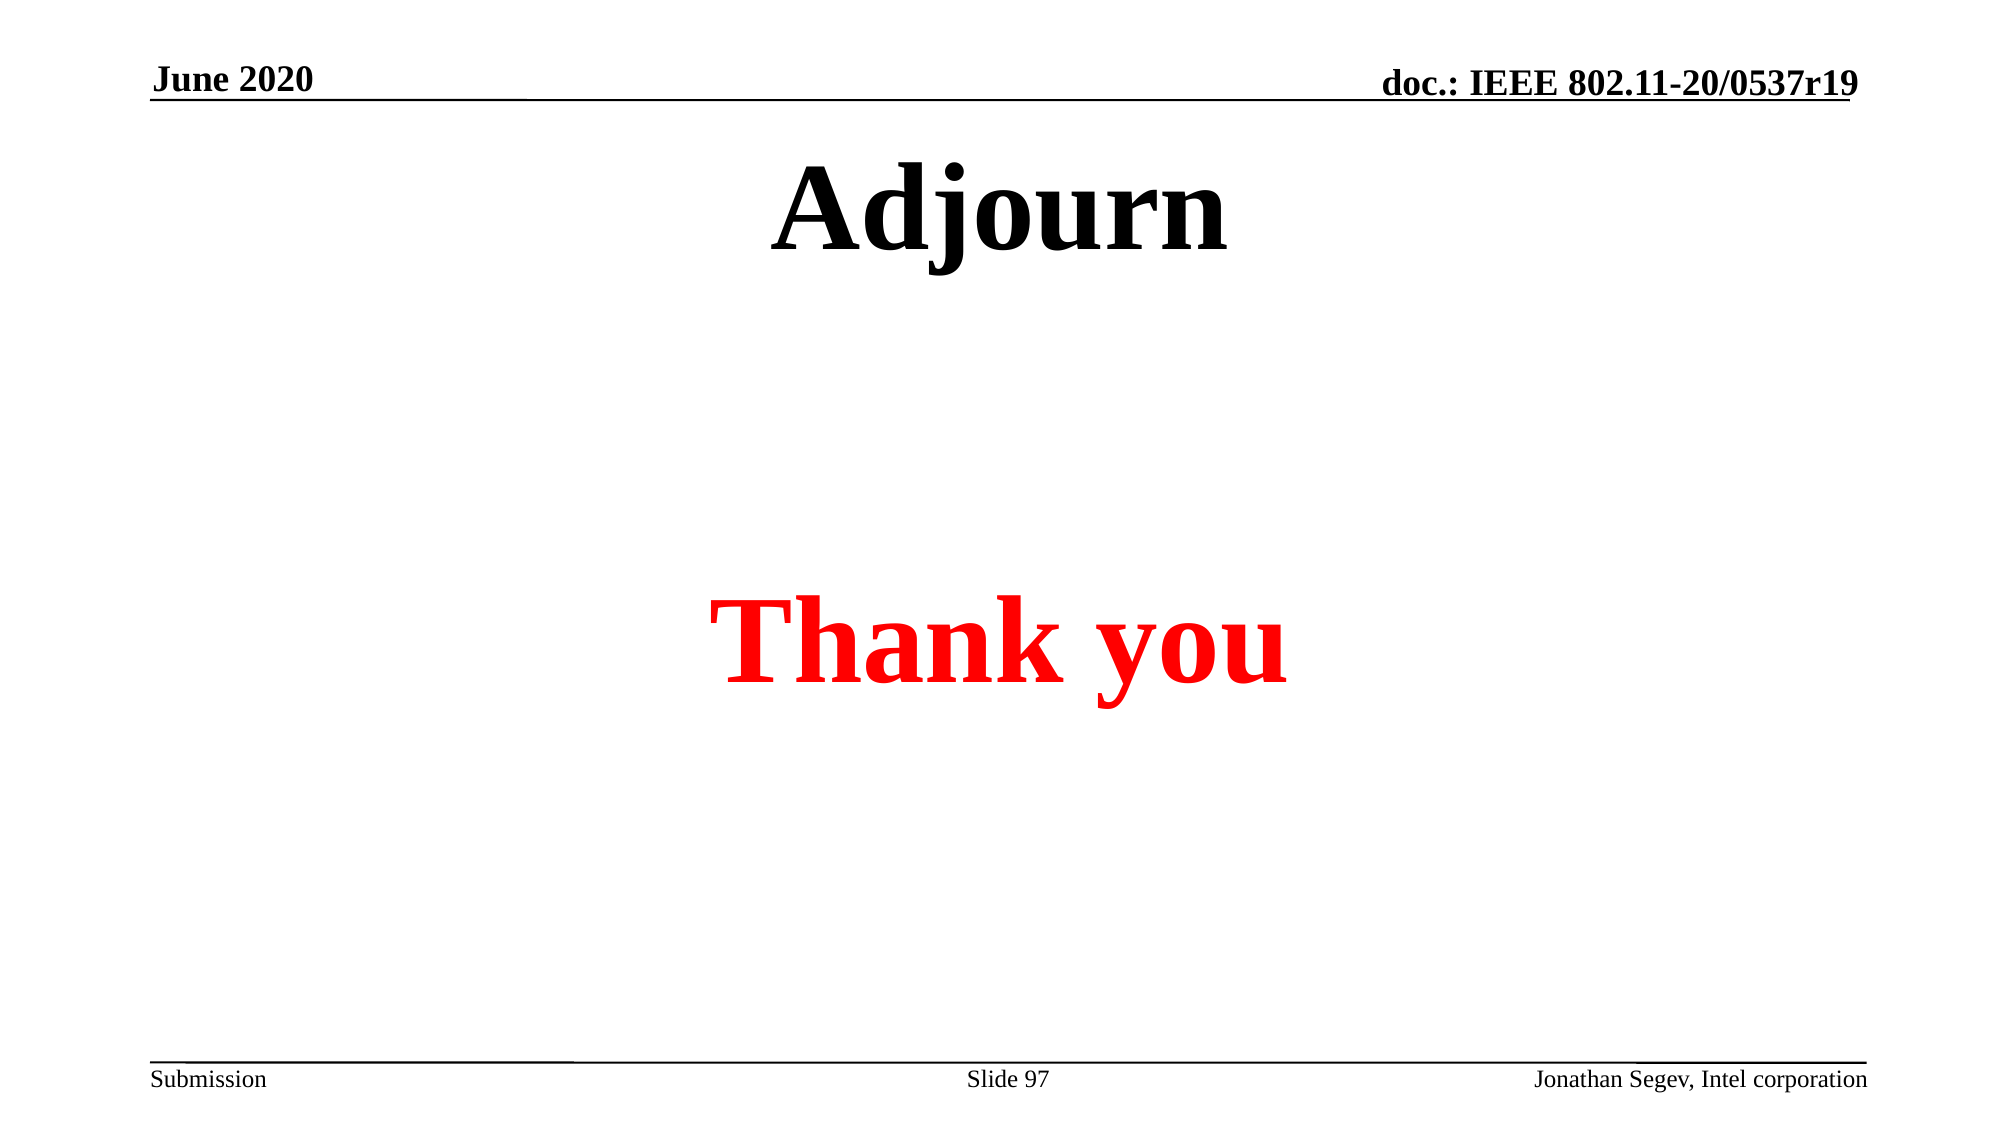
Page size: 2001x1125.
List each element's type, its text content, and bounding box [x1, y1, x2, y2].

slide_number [152, 54, 563, 100]
footer Jonathan Segev, Intel corporation [1171, 1061, 1869, 1093]
title Adjourn [149, 112, 1850, 288]
slide_number Slide 97 [950, 1061, 1067, 1123]
list Thank you [149, 324, 1850, 1000]
